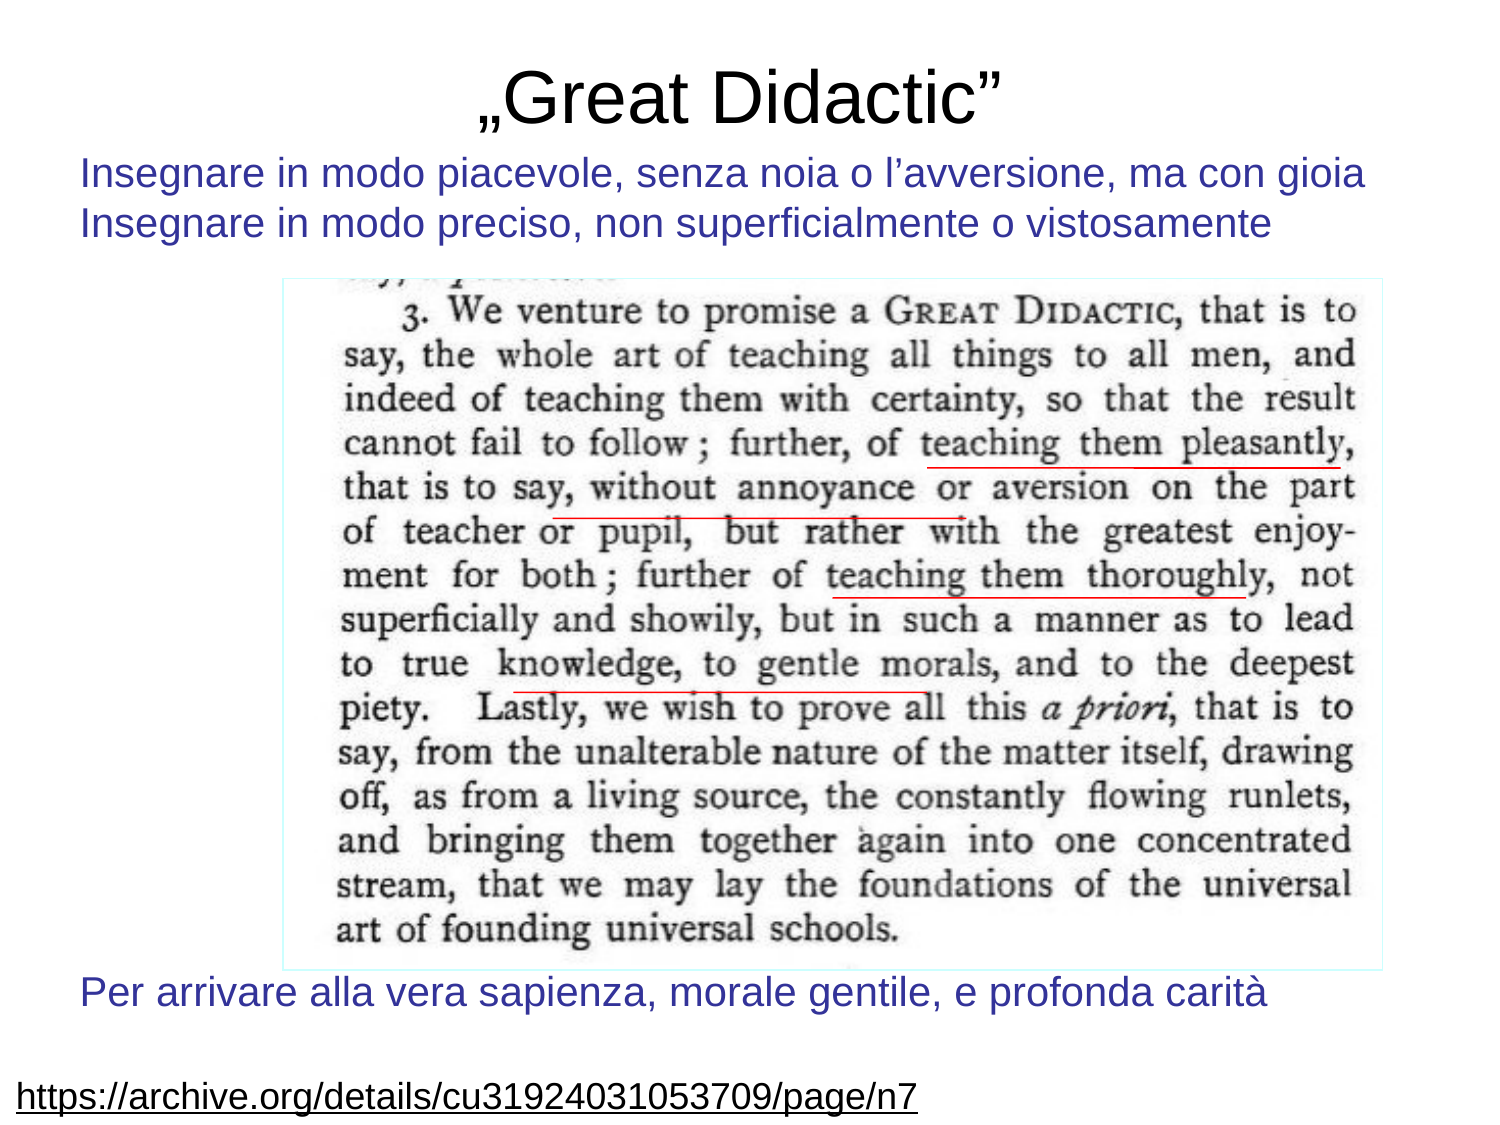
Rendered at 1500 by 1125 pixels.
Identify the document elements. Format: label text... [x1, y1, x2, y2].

picture [283, 279, 1382, 970]
text_box Insegnare in modo piacevole, senza noia o l’avversione, ma con gioia Insegnare in modo preciso, non superficialmente o vistosamente [64, 138, 1436, 254]
text_box https://archive.org/details/cu31924031053709/page/n7 [1, 1064, 944, 1125]
text_box Per arrivare alla vera sapienza, morale gentile, e profonda carità [64, 957, 1436, 1022]
title „Great Didactic” [64, 0, 1415, 138]
